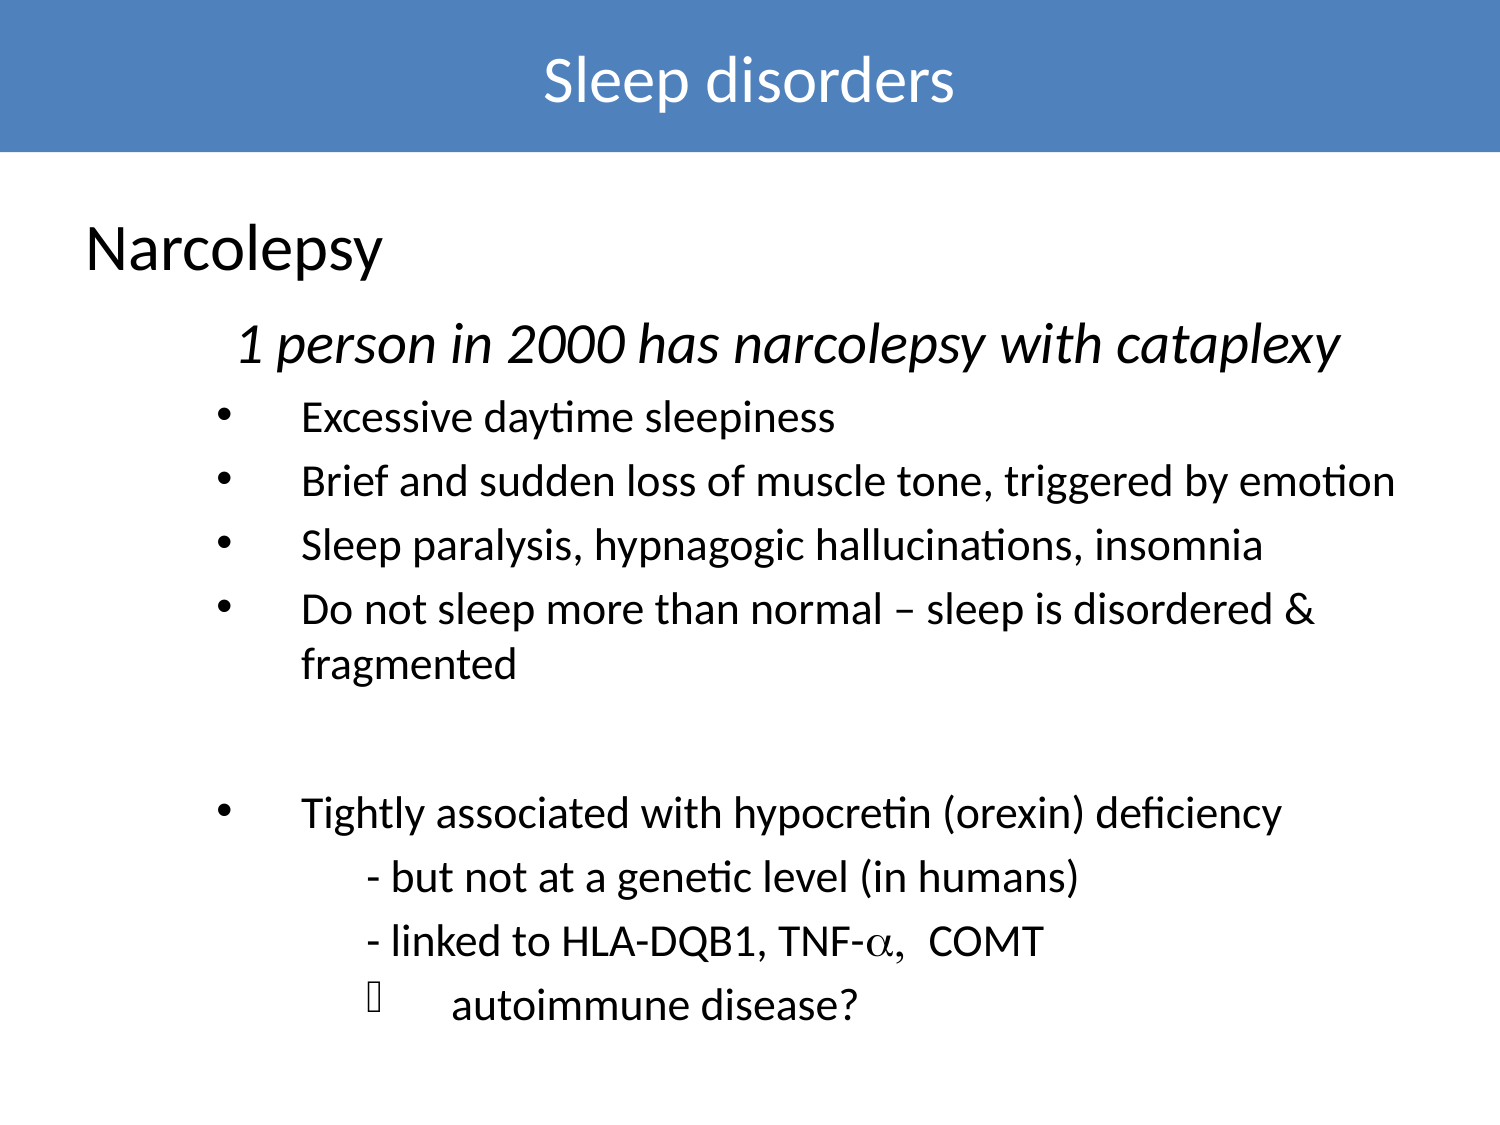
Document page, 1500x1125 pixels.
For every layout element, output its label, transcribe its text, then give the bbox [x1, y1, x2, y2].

text_box Sleep disorders [0, 0, 1500, 153]
list Narcolepsy 1 person in 2000 has narcolepsy with cataplexy Excessive daytime sleepiness Brief and sudden loss of muscle tone, triggered by emotion Sleep paralysis, hypnagogic hallucinations, insomnia Do not sleep more than normal – sleep is disordered & fragmented Tightly associated with hypocretin (orexin) deficiency - but not at a genetic level (in humans) - linked to HLA-DQB1, TNF-a, COMT autoimmune disease? [70, 196, 1421, 1079]
